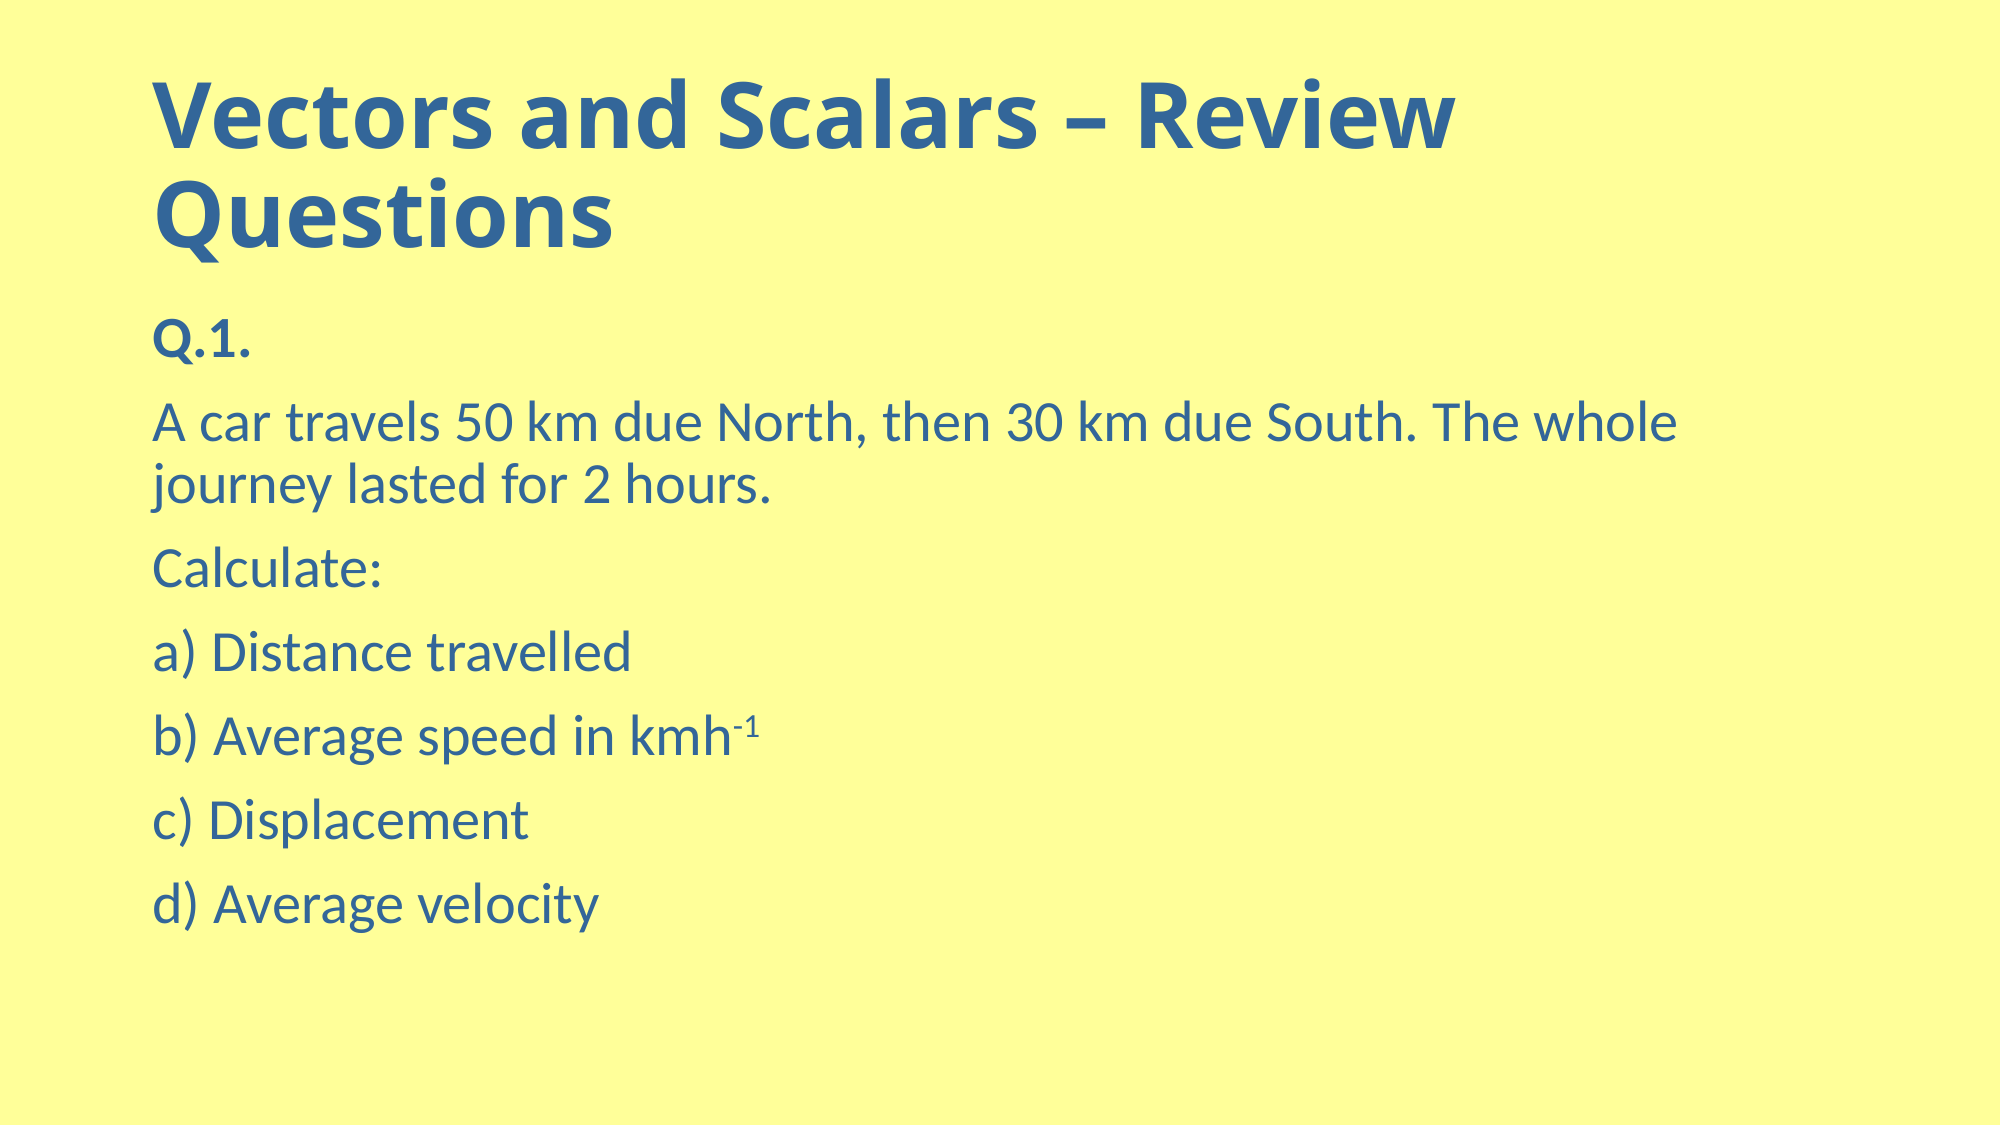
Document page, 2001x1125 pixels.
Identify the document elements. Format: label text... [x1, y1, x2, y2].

title Vectors and Scalars – Review Questions [137, 59, 1863, 278]
list Q.1. A car travels 50 km due North, then 30 km due South. The whole journey lasted for 2 hours. Calculate: a) Distance travelled b) Average speed in kmh-1 c) Displacement d) Average velocity [137, 299, 1863, 1014]
